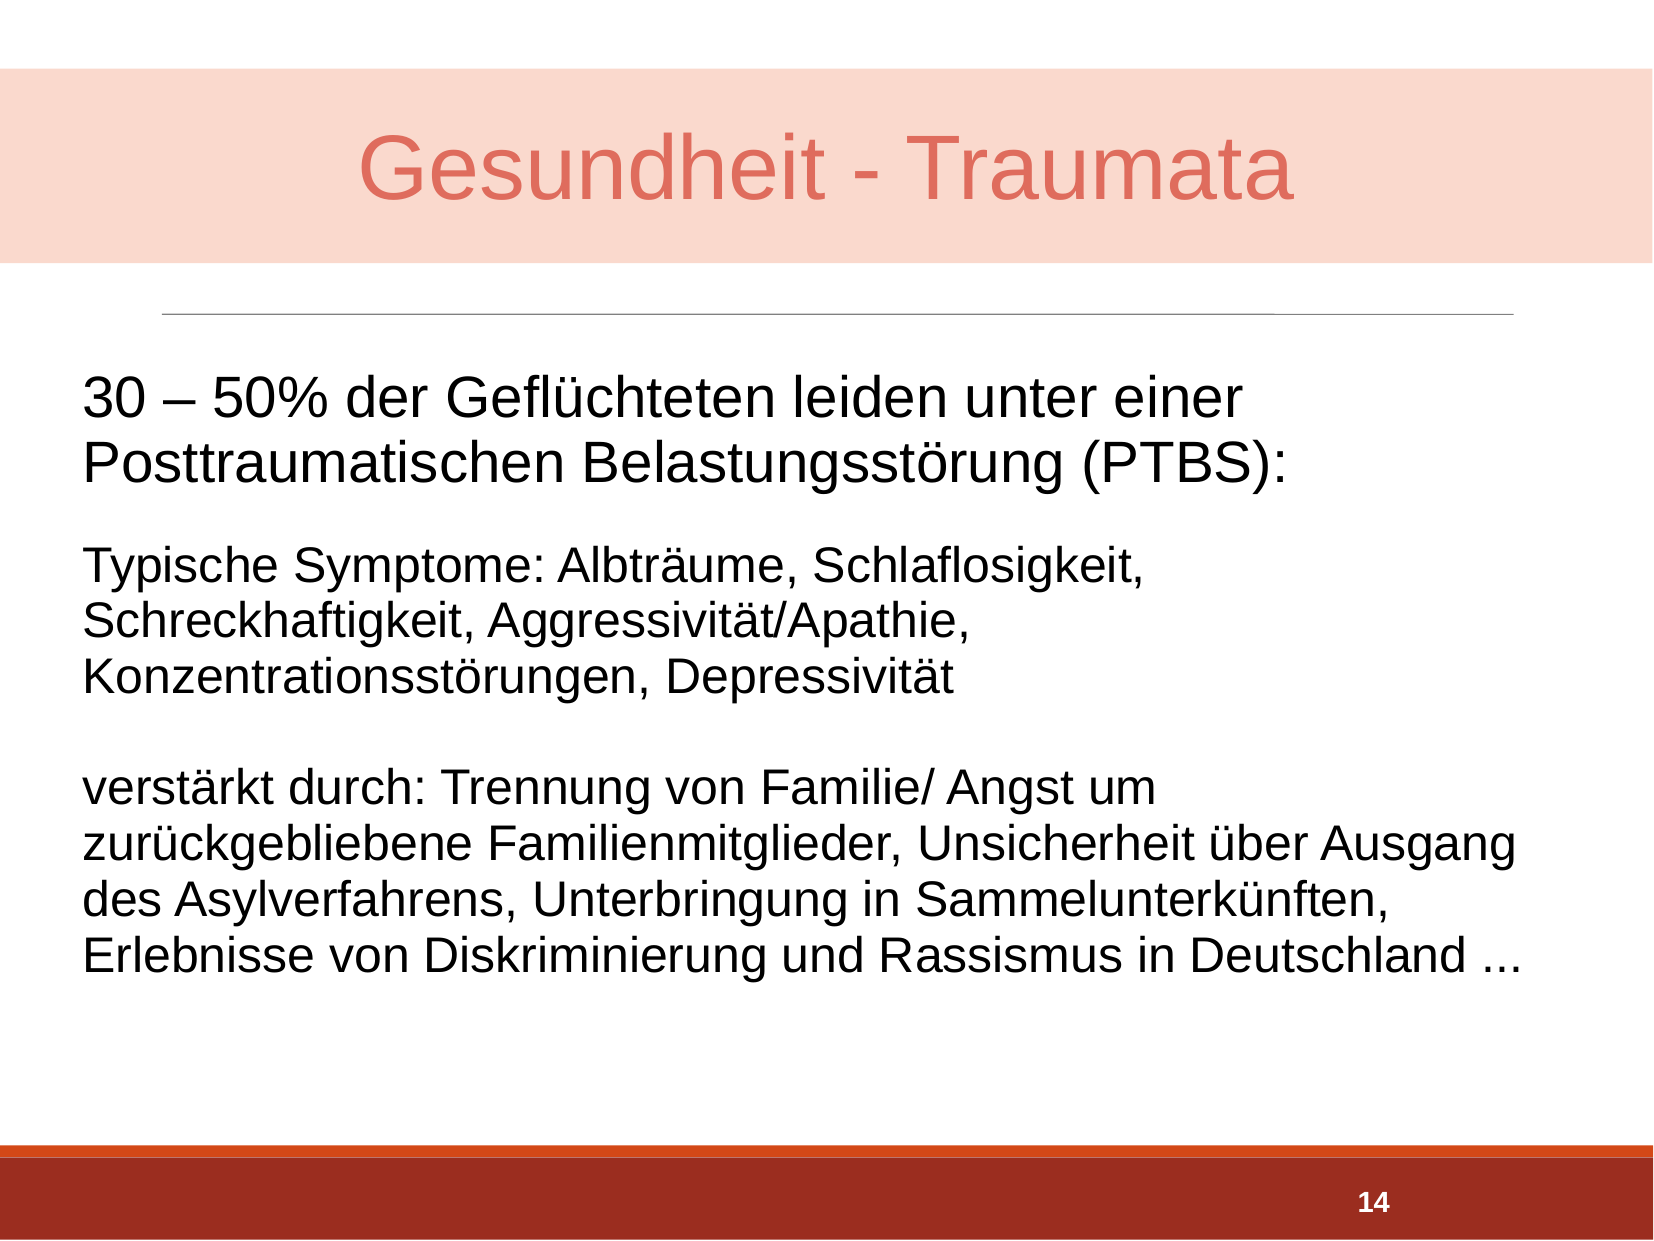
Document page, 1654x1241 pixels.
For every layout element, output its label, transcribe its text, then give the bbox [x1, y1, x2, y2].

text_box Gesundheit - Traumata [0, 68, 1653, 264]
text_box 14 [1342, 1168, 1521, 1234]
text_box 30 – 50% der Geflüchteten leiden unter einer Posttraumatischen Belastungsstörung (PTBS): Typische Symptome: Albträume, Schlaflosigkeit, Schreckhaftigkeit, Aggressivität/Apathie, Konzentrationsstörungen, Depressivität verstärkt durch: Trennung von Familie/ Angst um zurückgebliebene Familienmitglieder, Unsicherheit über Ausgang des Asylverfahrens, Unterbringung in Sammelunterkünften, Erlebnisse von Diskriminierung und Rassismus in Deutschland ... [82, 360, 1537, 1061]
